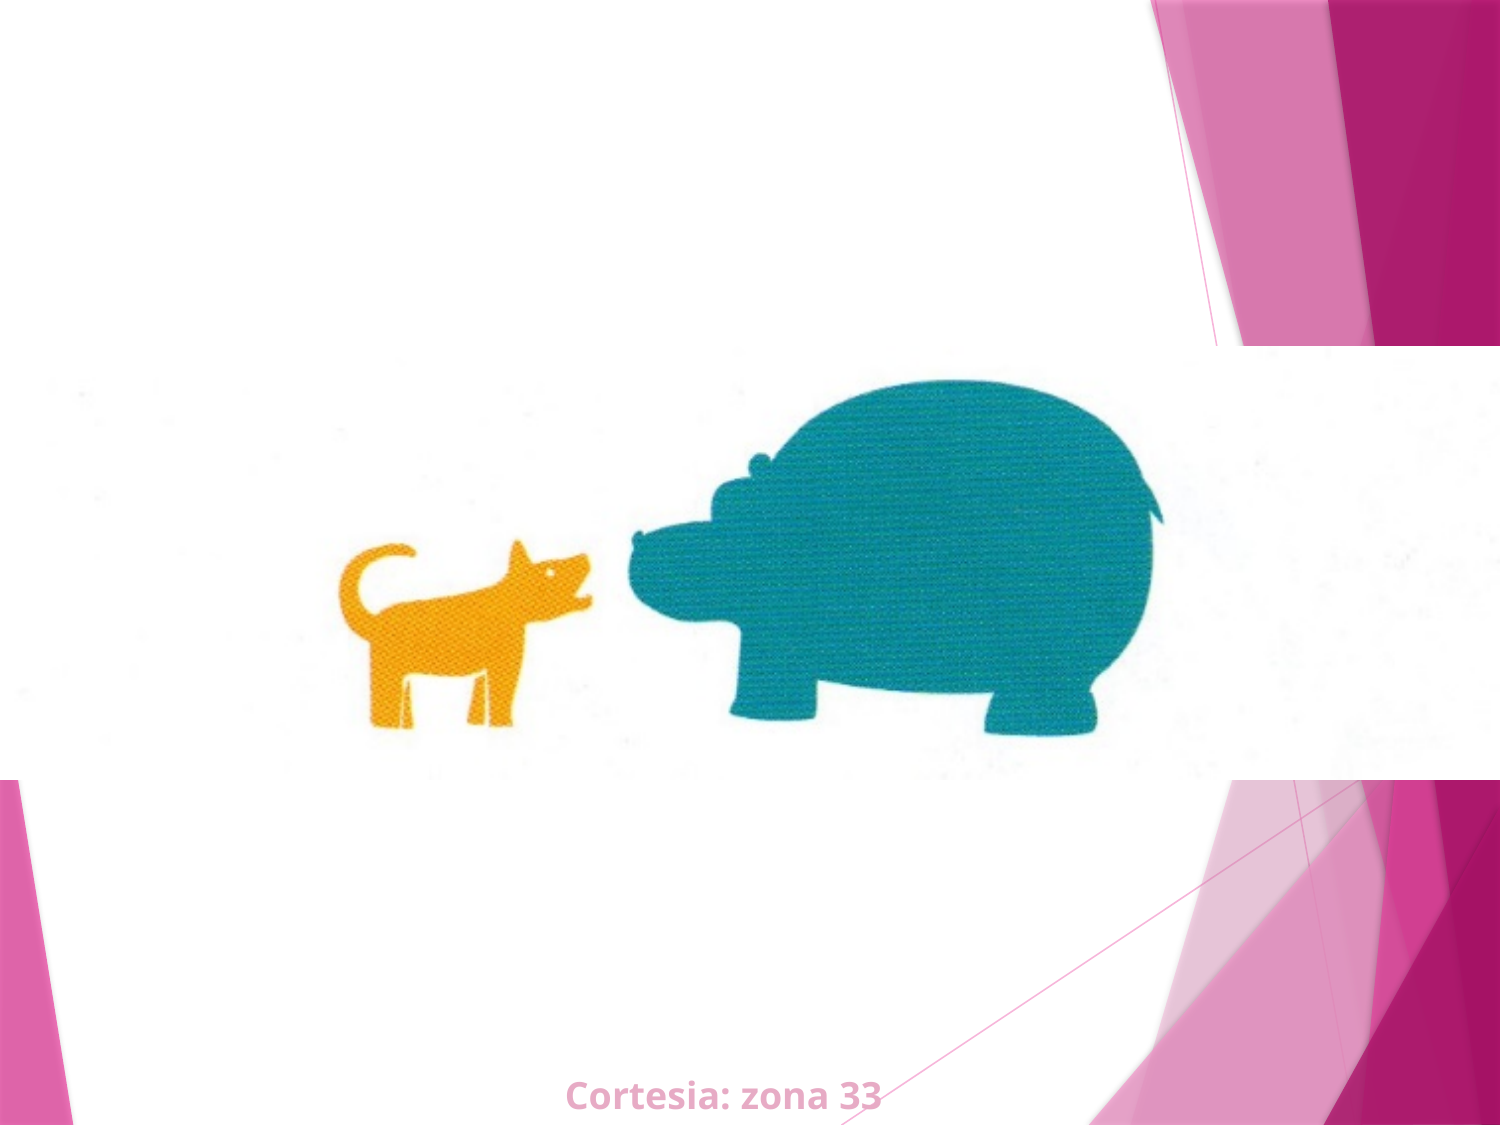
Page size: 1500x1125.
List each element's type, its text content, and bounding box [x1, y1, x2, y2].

picture [0, 345, 1500, 781]
text_box Cortesia: zona 33 [549, 1064, 898, 1125]
